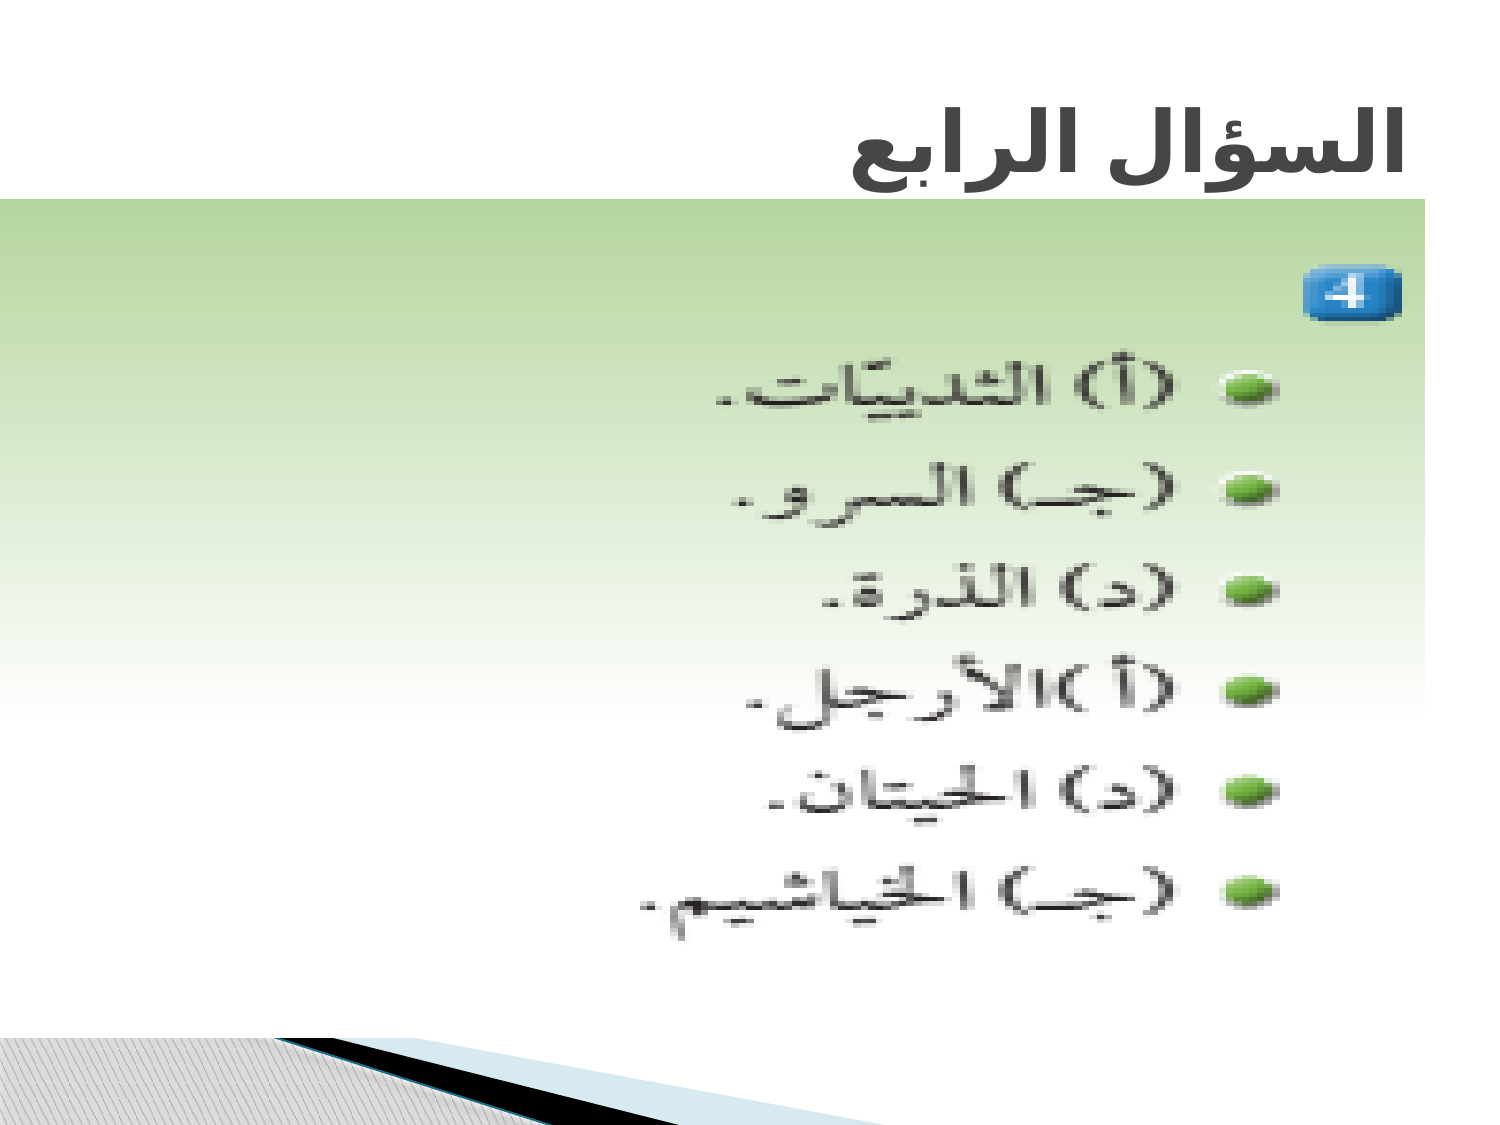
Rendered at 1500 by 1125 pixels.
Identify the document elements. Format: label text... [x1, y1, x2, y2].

title السؤال الرابع [75, 45, 1425, 199]
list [0, 199, 1426, 1038]
